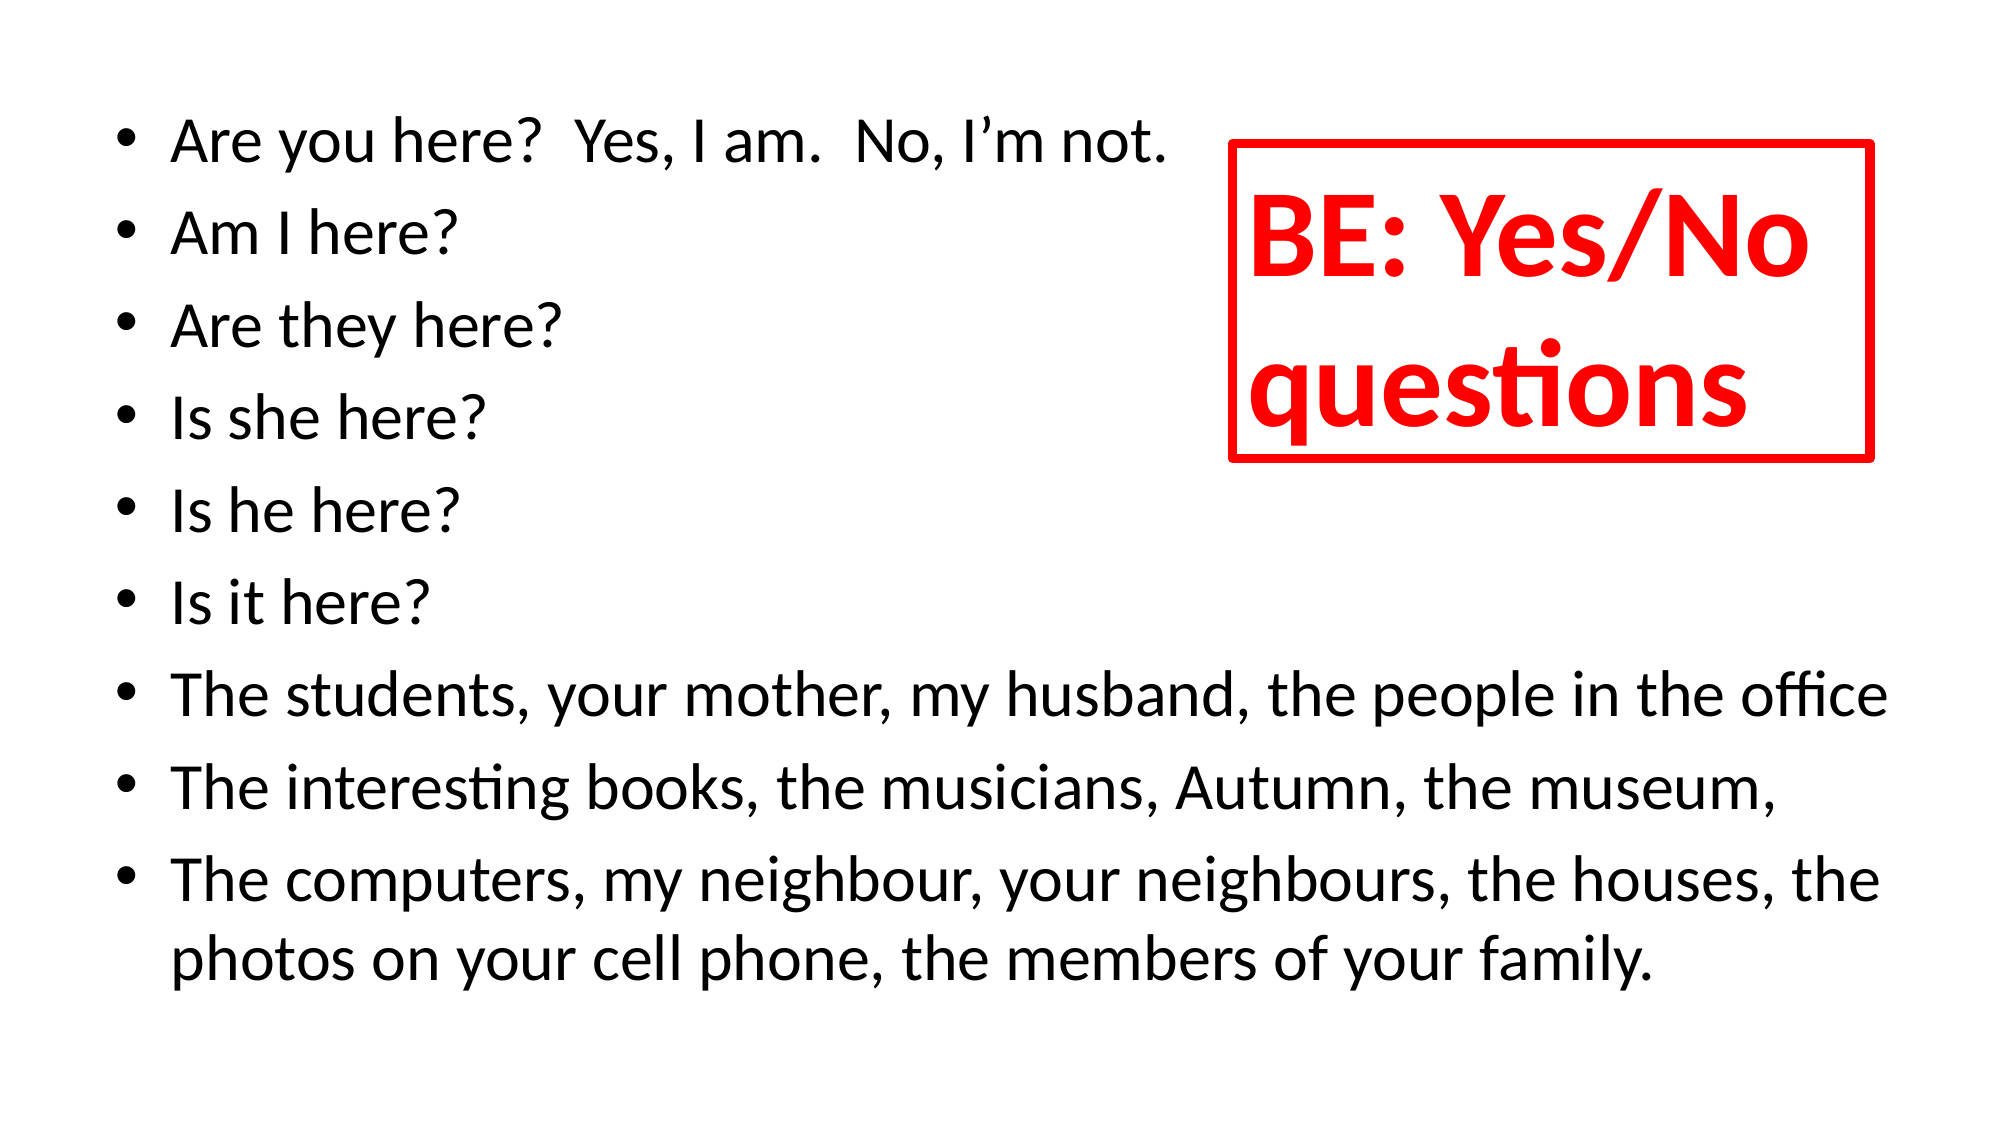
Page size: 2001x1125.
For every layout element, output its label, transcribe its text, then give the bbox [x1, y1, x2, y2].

text_box BE: Yes/No questions [1232, 143, 1870, 459]
list Are you here? Yes, I am. No, I’m not. Am I here? Are they here? Is she here? Is he here? Is it here? The students, your mother, my husband, the people in the office The interesting books, the musicians, Autumn, the museum, The computers, my neighbour, your neighbours, the houses, the photos on your cell phone, the members of your family. [99, 89, 1942, 1005]
